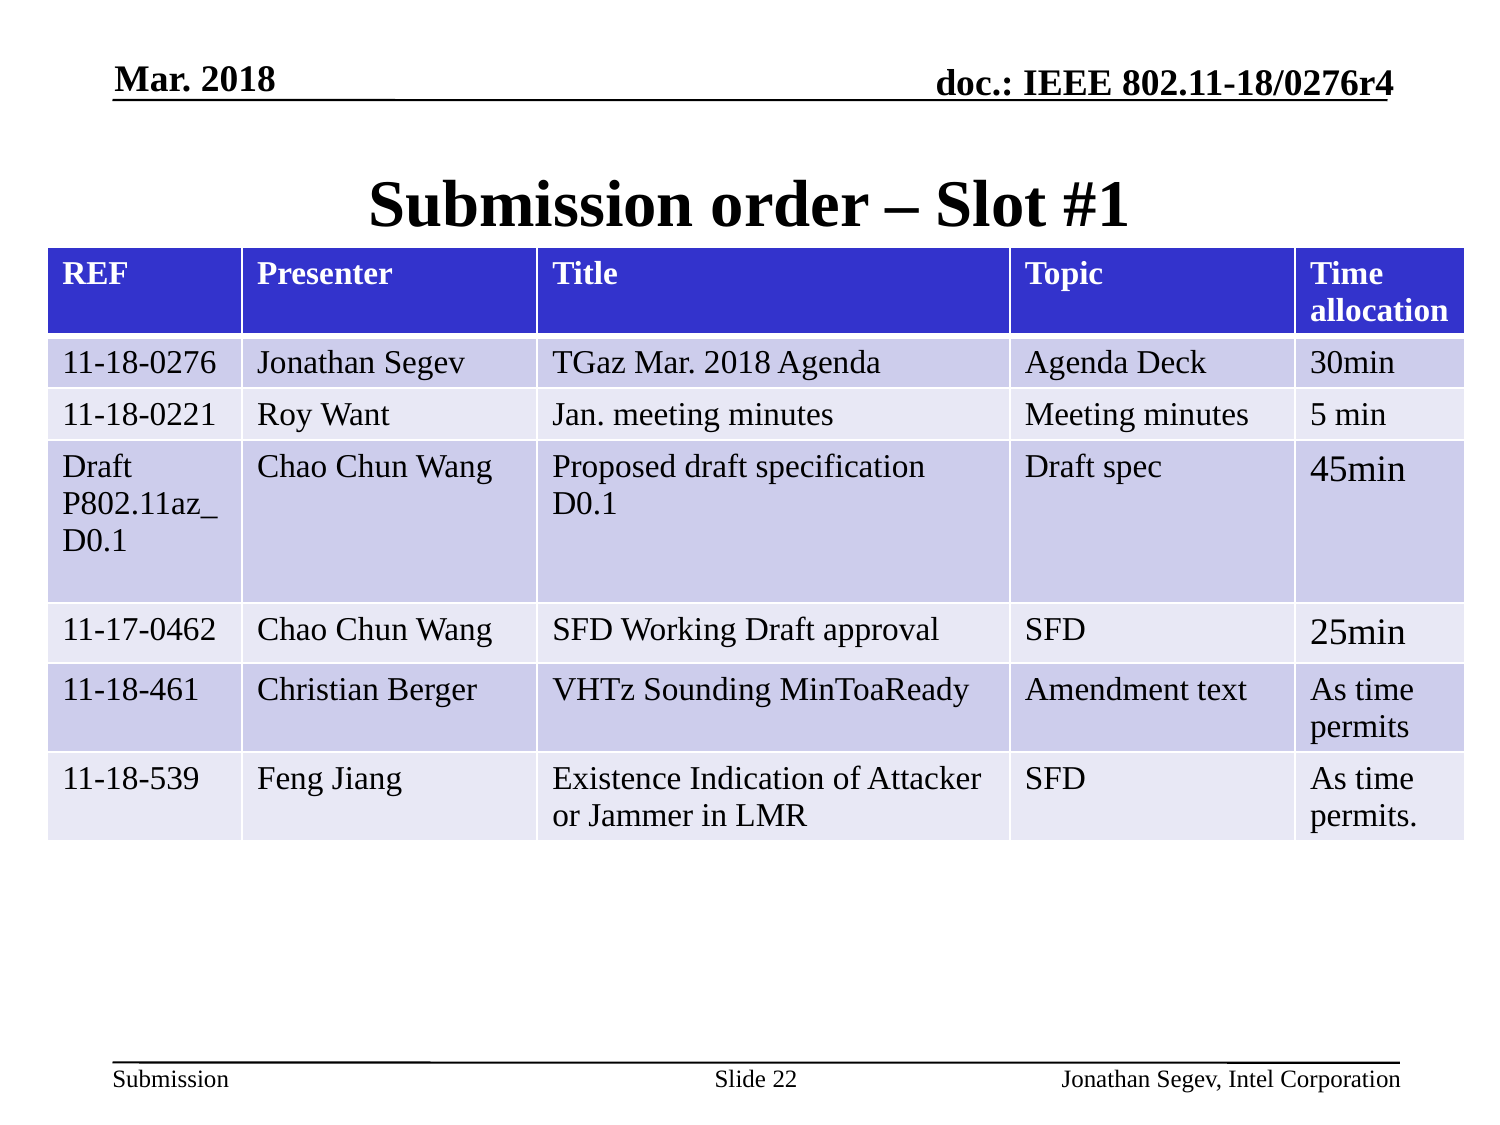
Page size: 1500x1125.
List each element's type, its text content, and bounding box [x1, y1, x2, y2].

table_cell Existence Indication of Attacker or Jammer in LMR [538, 753, 1009, 840]
table_header Presenter [243, 248, 536, 333]
table_cell Agenda Deck [1011, 339, 1294, 387]
table_cell 11-17-0462 [48, 604, 241, 662]
table_cell Meeting minutes [1011, 389, 1294, 439]
title Submission order – Slot #1 [112, 112, 1388, 246]
slide_number Slide 22 [712, 1061, 800, 1123]
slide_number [114, 54, 423, 100]
table_cell 11-18-461 [48, 664, 241, 751]
table_cell SFD [1011, 753, 1294, 840]
table_cell 5 min [1296, 389, 1464, 439]
table_cell Chao Chun Wang [243, 441, 536, 602]
table_header REF [48, 248, 241, 333]
table_cell Christian Berger [243, 664, 536, 751]
table_cell Draft spec [1011, 441, 1294, 602]
table_cell Feng Jiang [243, 753, 536, 840]
table_cell 25min [1296, 604, 1464, 662]
table_cell 45min [1296, 441, 1464, 602]
table_cell Chao Chun Wang [243, 604, 536, 662]
table_cell TGaz Mar. 2018 Agenda [538, 339, 1009, 387]
table_cell VHTz Sounding MinToaReady [538, 664, 1009, 751]
table_cell SFD Working Draft approval [538, 604, 1009, 662]
table_cell Amendment text [1011, 664, 1294, 751]
table_cell Draft P802.11az_D0.1 [48, 441, 241, 602]
footer Jonathan Segev, Intel Corporation [878, 1061, 1402, 1093]
table_header Title [538, 248, 1009, 333]
table_cell 11-18-539 [48, 753, 241, 840]
table_cell Roy Want [243, 389, 536, 439]
table_cell As time permits [1296, 664, 1464, 751]
table_cell As time permits. [1296, 753, 1464, 840]
table_cell 11-18-0221 [48, 389, 241, 439]
table_cell Jan. meeting minutes [538, 389, 1009, 439]
table_cell SFD [1011, 604, 1294, 662]
table_cell 11-18-0276 [48, 339, 241, 387]
table_cell 30min [1296, 339, 1464, 387]
table_cell Proposed draft specification D0.1 [538, 441, 1009, 602]
table_header Time allocation [1296, 248, 1464, 333]
table_header Topic [1011, 248, 1294, 333]
table_cell Jonathan Segev [243, 339, 536, 387]
